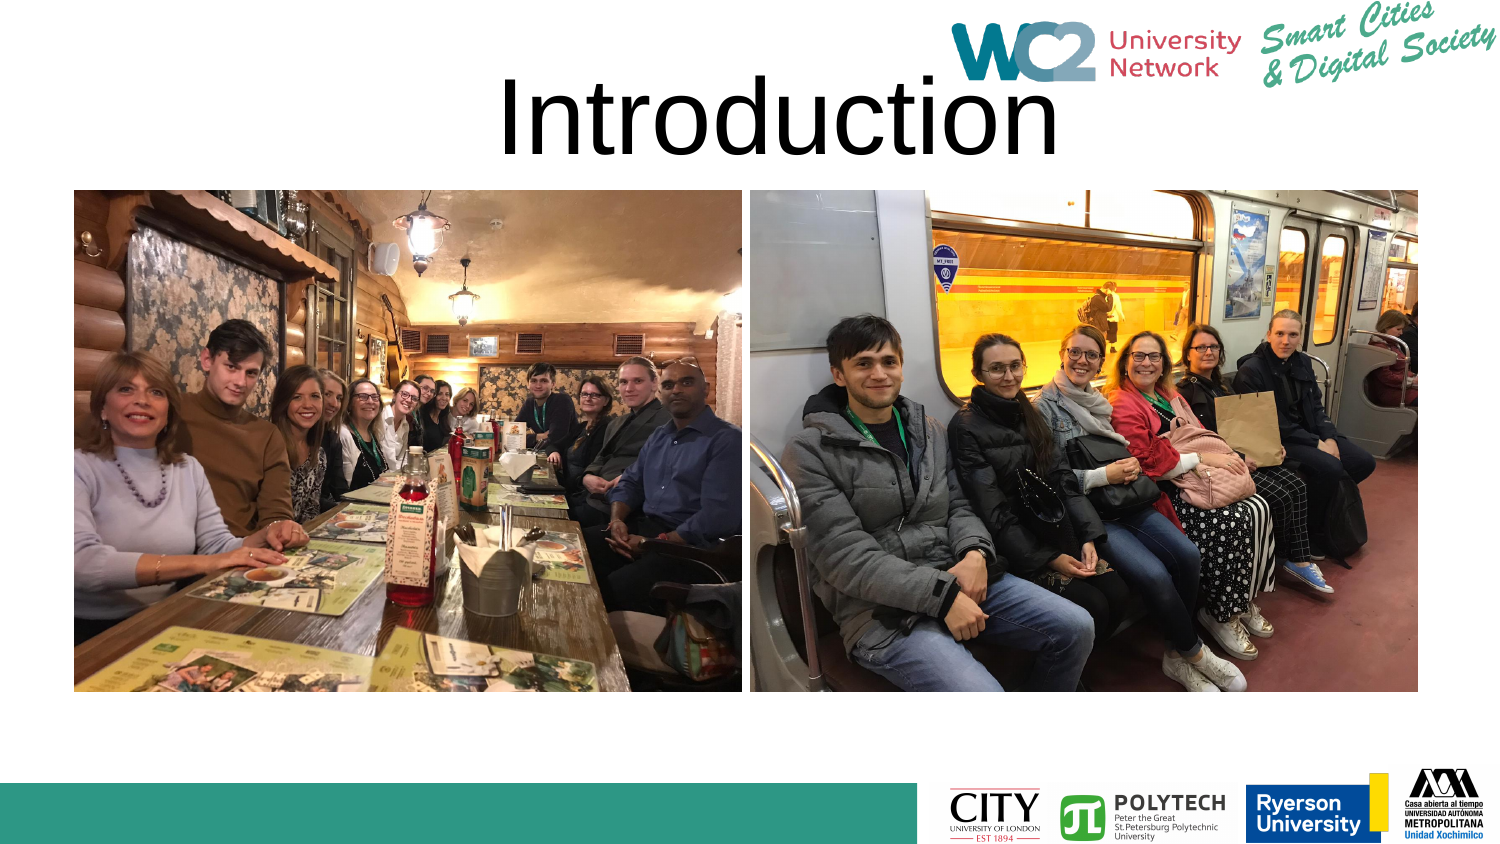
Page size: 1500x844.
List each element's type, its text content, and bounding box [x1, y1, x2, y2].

picture [749, 190, 1418, 692]
picture [1254, 0, 1500, 95]
picture [1241, 764, 1500, 844]
picture [950, 21, 1242, 77]
picture [73, 190, 742, 692]
title Introduction [149, 77, 1408, 191]
picture [929, 782, 1238, 844]
